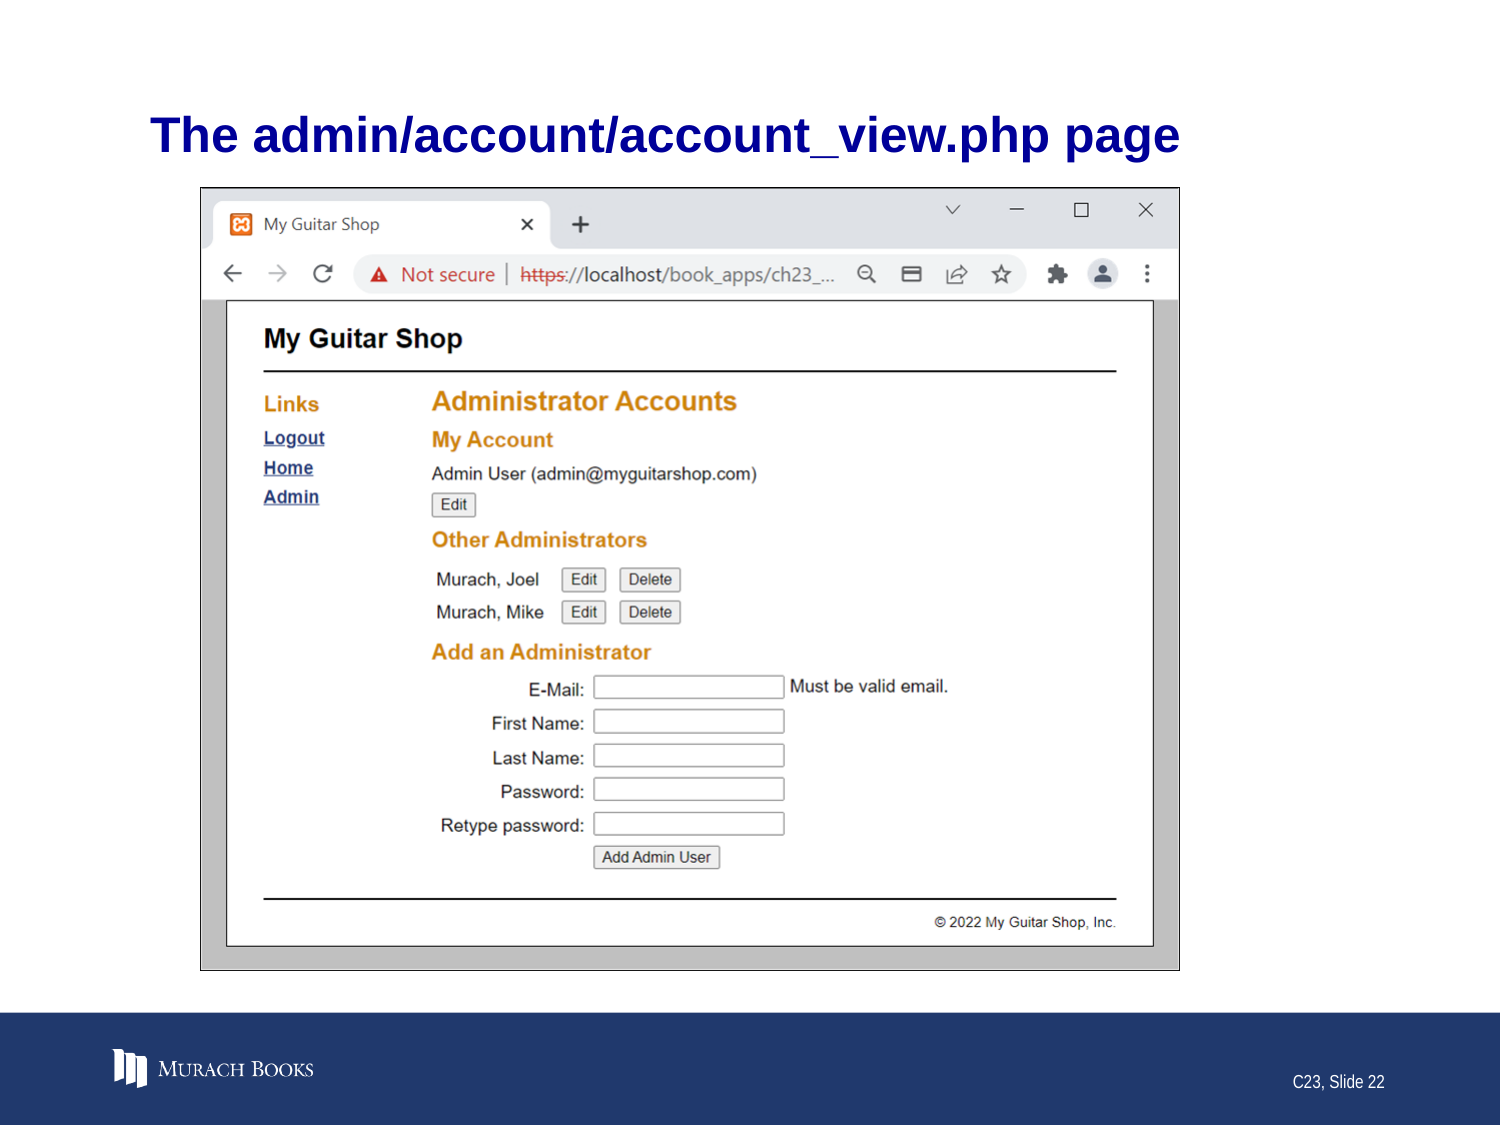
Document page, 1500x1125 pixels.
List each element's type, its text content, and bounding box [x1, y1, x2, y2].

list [199, 187, 1180, 971]
title The admin/account/account_view.php page [150, 102, 1350, 164]
footer [12, 1025, 463, 1100]
slide_number C23, Slide 22 [1087, 1025, 1400, 1100]
